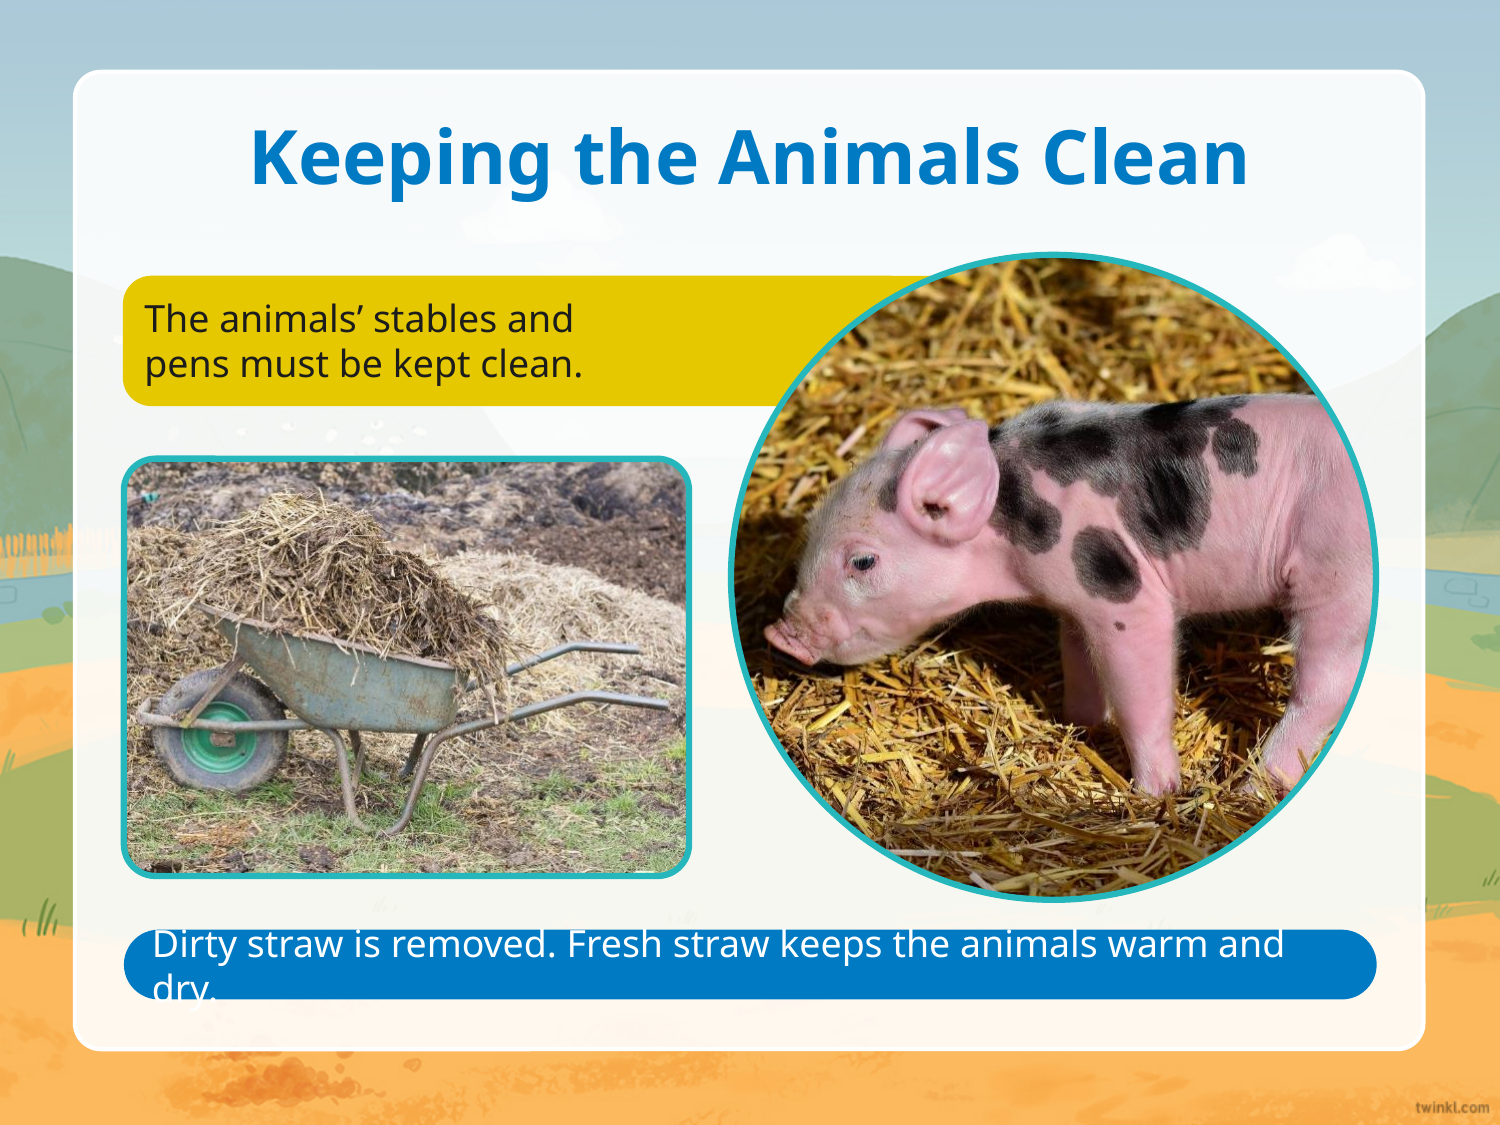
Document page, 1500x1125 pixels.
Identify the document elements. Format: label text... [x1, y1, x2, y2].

text_box Dirty straw is removed. Fresh straw keeps the animals warm and dry. [122, 928, 1378, 1001]
title Keeping the Animals Clean [86, 76, 1413, 244]
picture [0, 0, 1500, 1125]
text_box The animals’ stables and pens must be kept clean. [144, 294, 636, 385]
text_box [122, 275, 730, 407]
